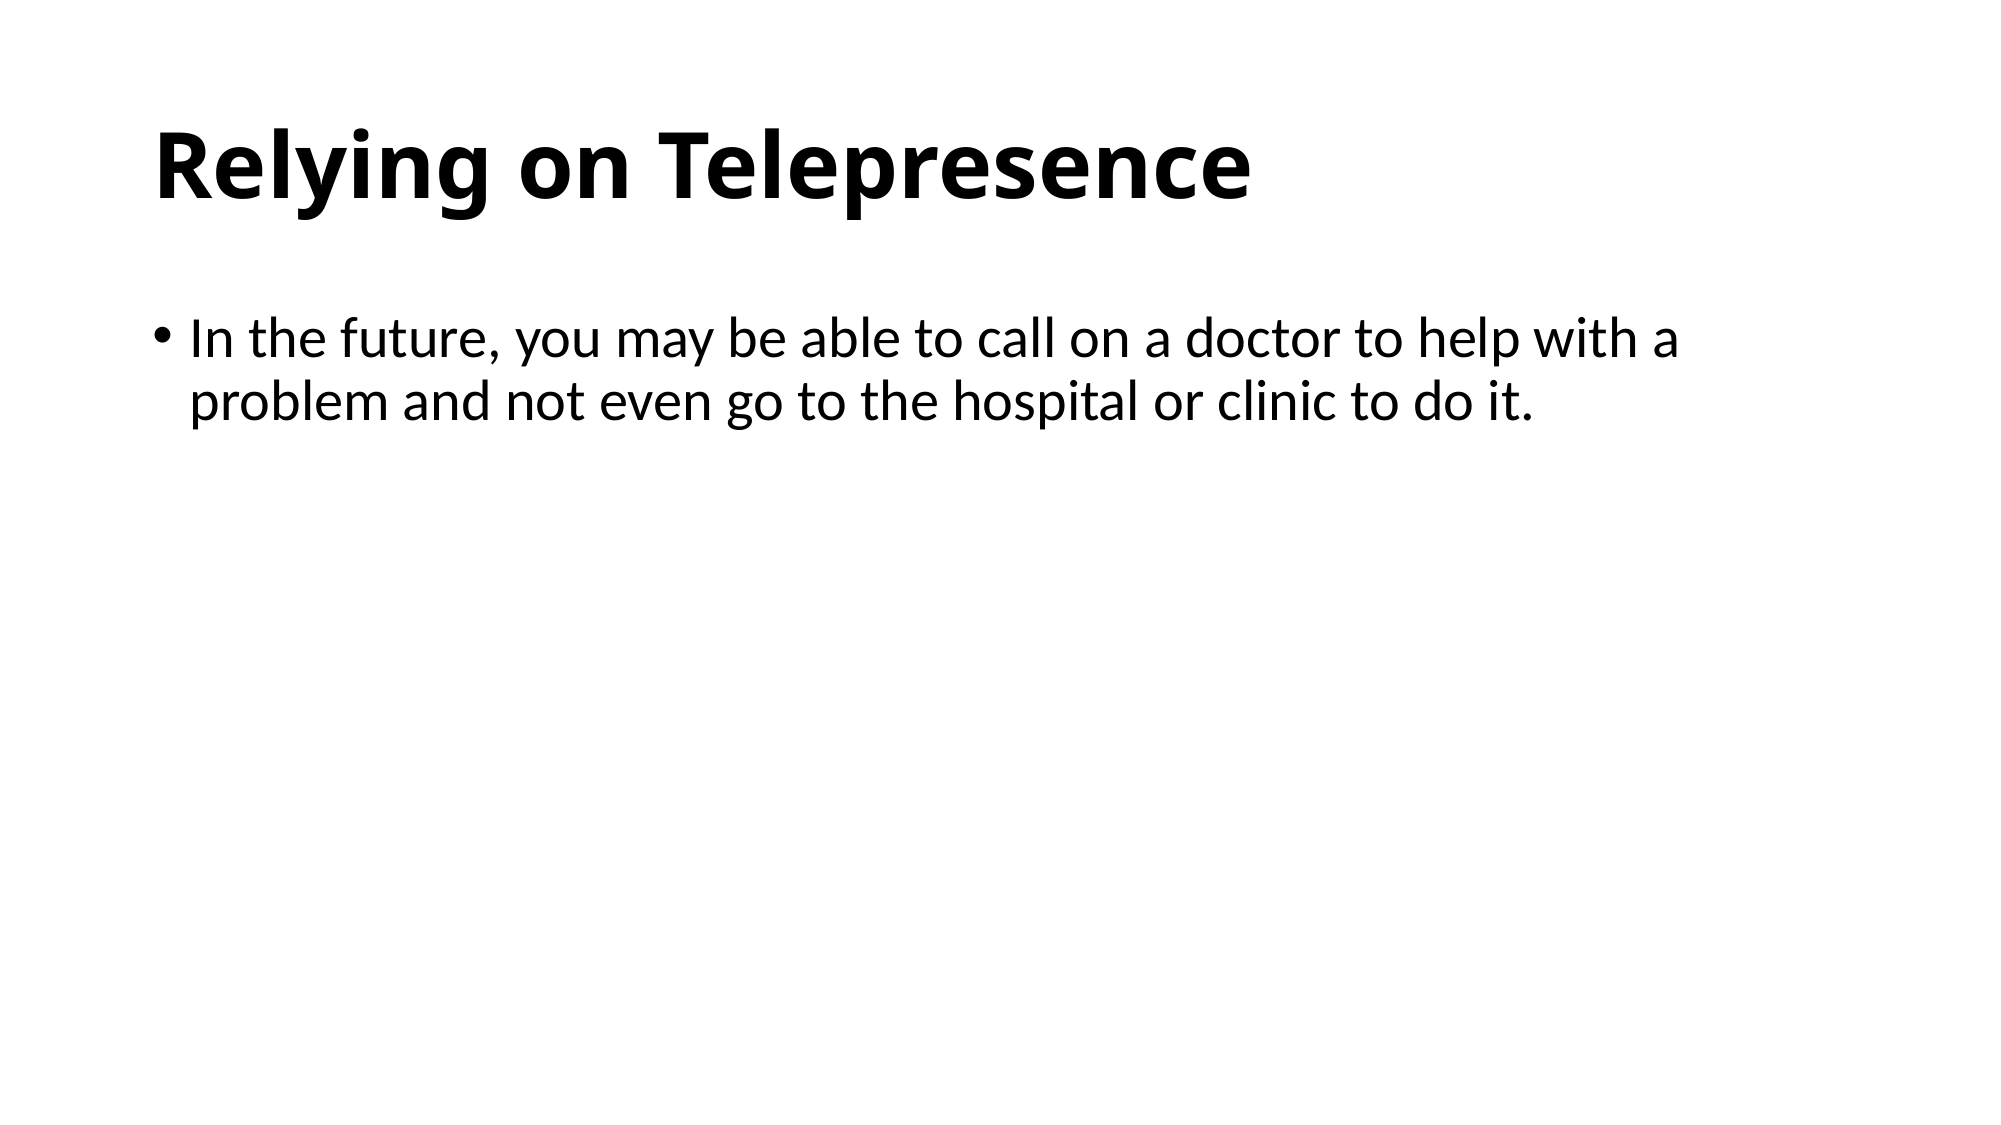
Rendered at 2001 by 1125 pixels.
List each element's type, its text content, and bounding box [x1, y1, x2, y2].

title Relying on Telepresence [137, 59, 1863, 278]
list In the future, you may be able to call on a doctor to help with a problem and not even go to the hospital or clinic to do it. [137, 299, 1863, 1014]
